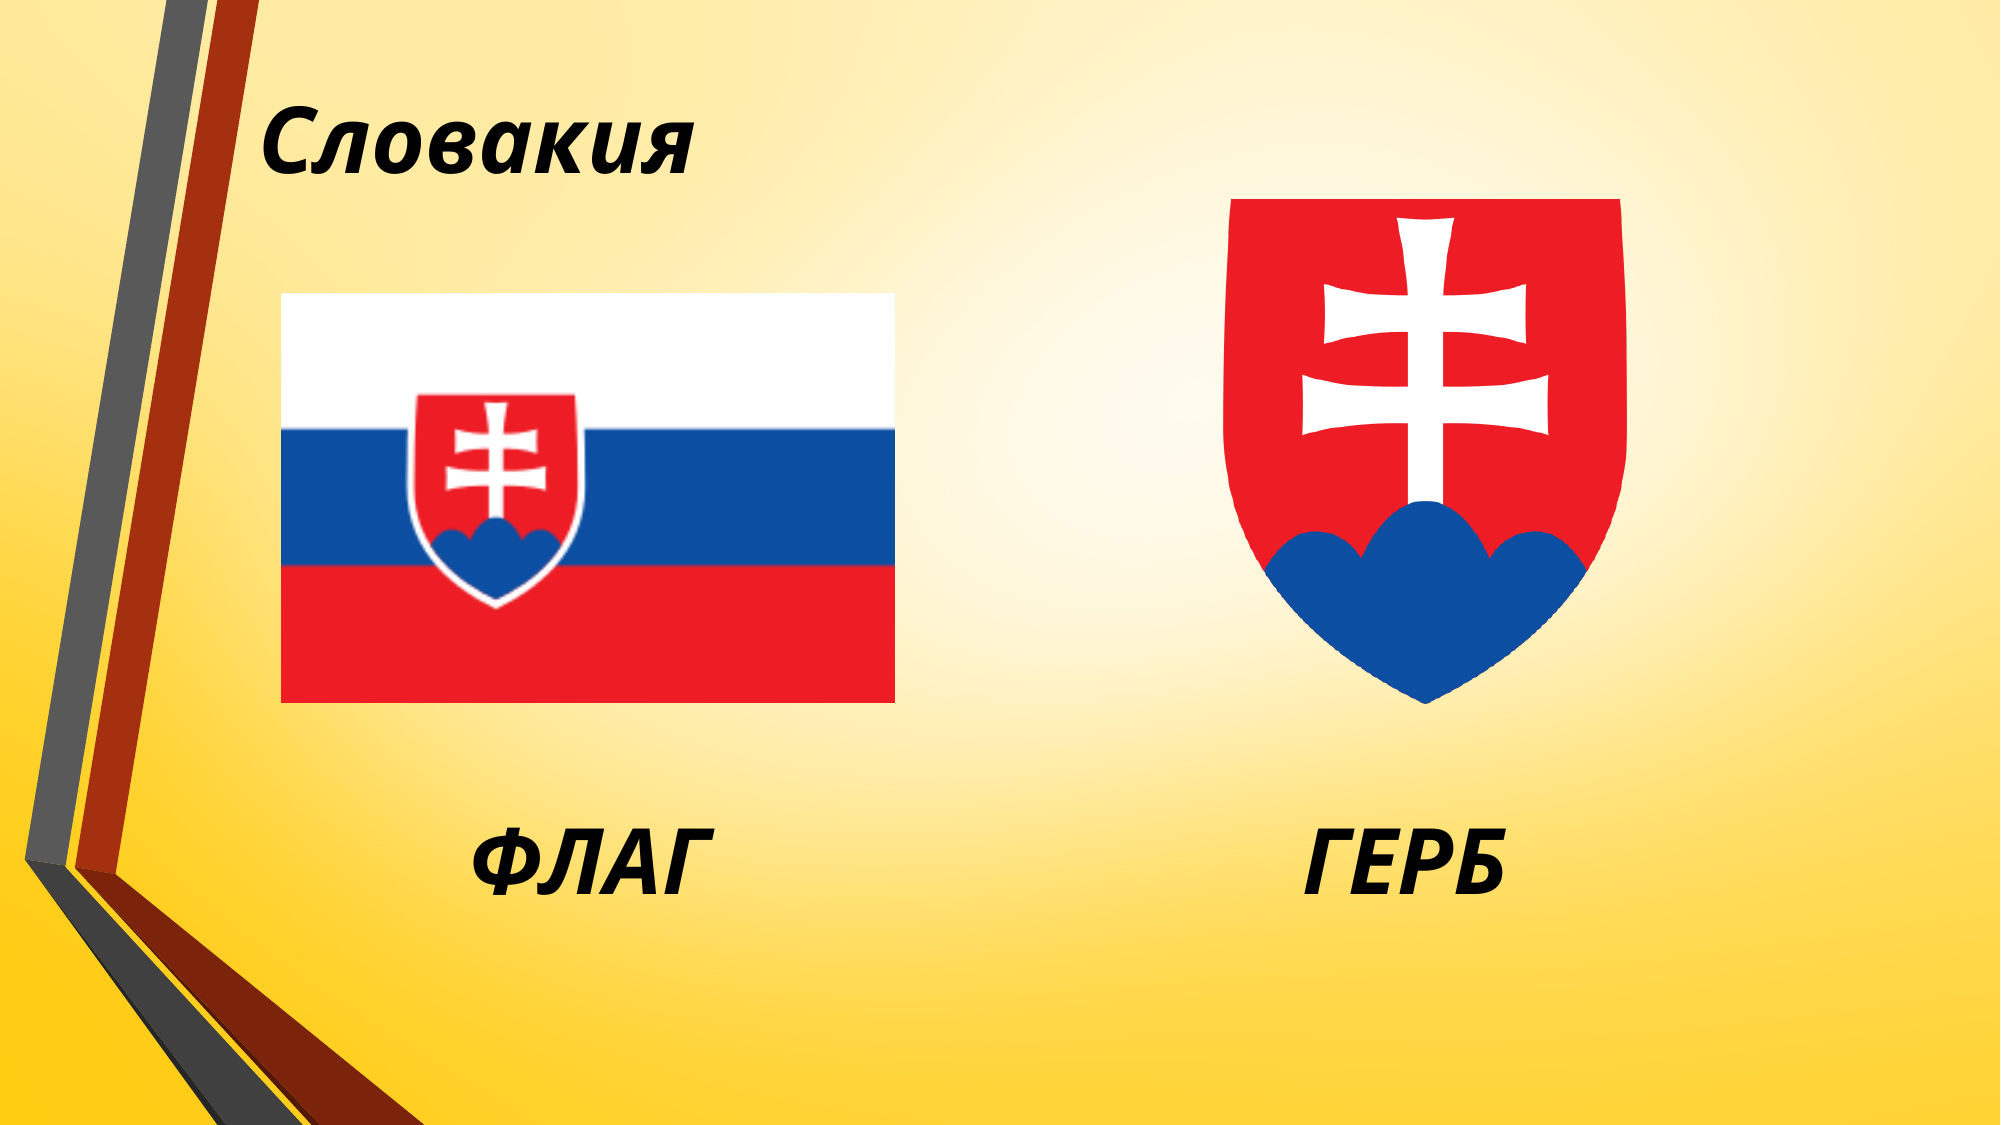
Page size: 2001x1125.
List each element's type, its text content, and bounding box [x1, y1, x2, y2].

title Словакия [243, 73, 1887, 200]
text_box ГЕРБ [1184, 795, 1627, 921]
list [281, 292, 895, 703]
text_box ФЛАГ [281, 795, 895, 921]
picture [1223, 199, 1627, 704]
